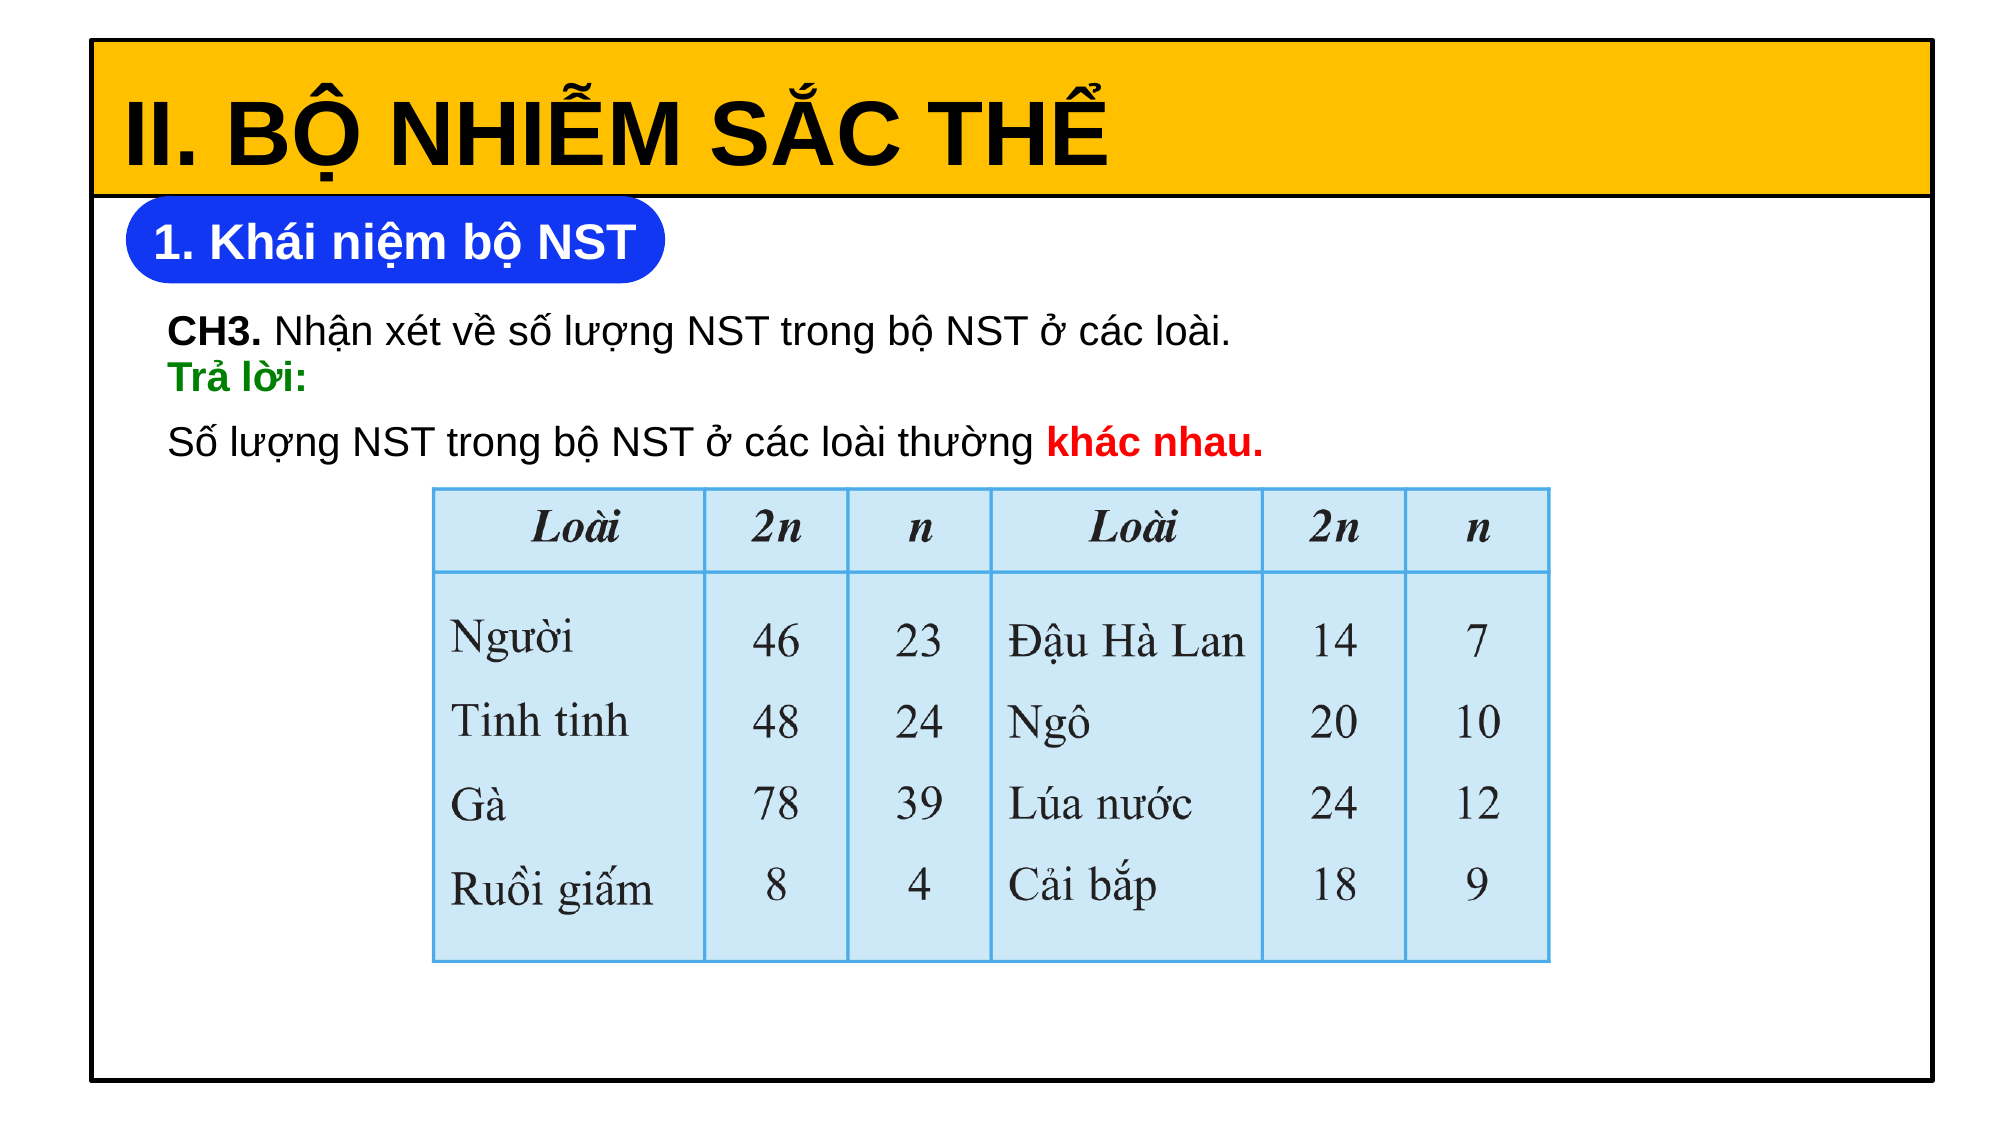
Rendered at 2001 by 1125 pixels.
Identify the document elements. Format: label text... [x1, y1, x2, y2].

text_box II. BỘ NHIỄM SẮC THỂ [108, 44, 1159, 191]
picture [427, 473, 1559, 967]
text_box 1. Khái niệm bộ NST [124, 194, 667, 286]
text_box [89, 38, 1934, 194]
text_box CH3. Nhận xét về số lượng NST trong bộ NST ở các loài. [152, 286, 1880, 362]
text_box [89, 194, 1934, 1083]
text_box Trả lời: Số lượng NST trong bộ NST ở các loài thường khác nhau. [152, 327, 1834, 473]
